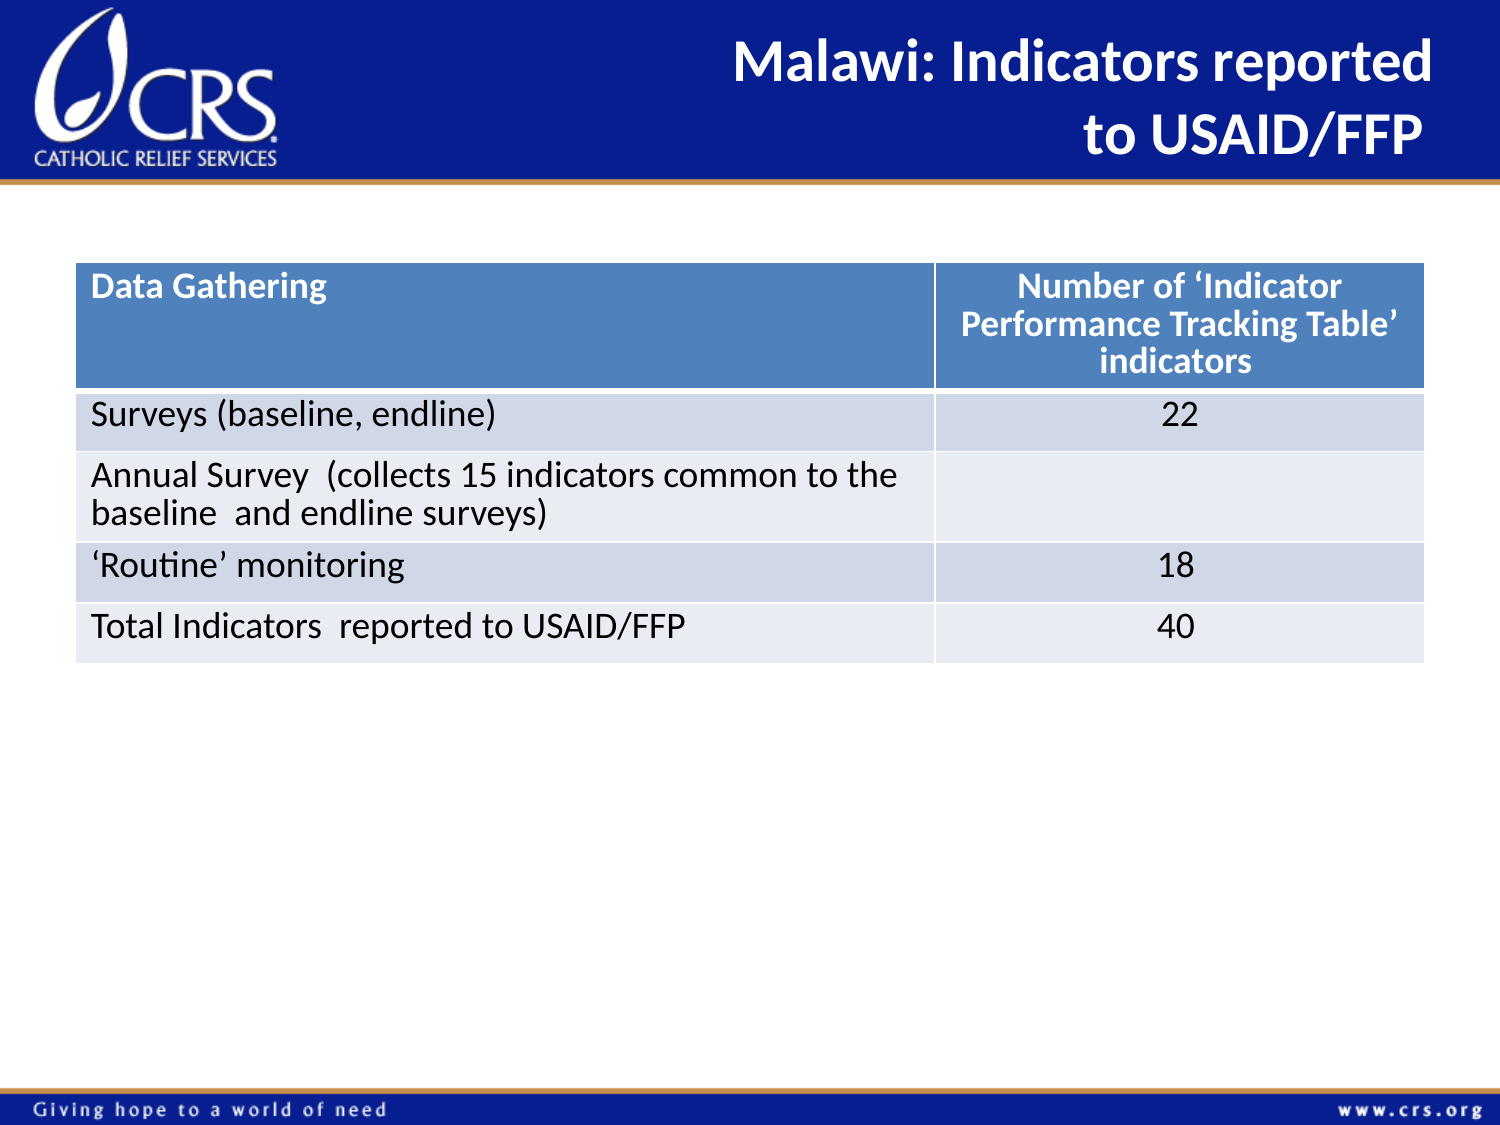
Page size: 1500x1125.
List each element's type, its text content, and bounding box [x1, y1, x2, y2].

table_header Data Gathering [76, 263, 934, 388]
table_cell 22 [936, 394, 1424, 451]
table_cell Annual Survey (collects 15 indicators common to the baseline and endline surveys) [76, 452, 934, 541]
table_header Number of ‘Indicator Performance Tracking Table’ indicators [936, 263, 1424, 388]
title Malawi: Indicators reported to USAID/FFP [287, 12, 1450, 175]
table_cell Surveys (baseline, endline) [76, 394, 934, 451]
picture [0, 0, 1500, 1125]
table_cell Total Indicators reported to USAID/FFP [76, 604, 934, 663]
table_cell 40 [936, 604, 1424, 663]
table_cell [936, 452, 1424, 541]
table_cell 18 [936, 543, 1424, 602]
table_cell ‘Routine’ monitoring [76, 543, 934, 602]
